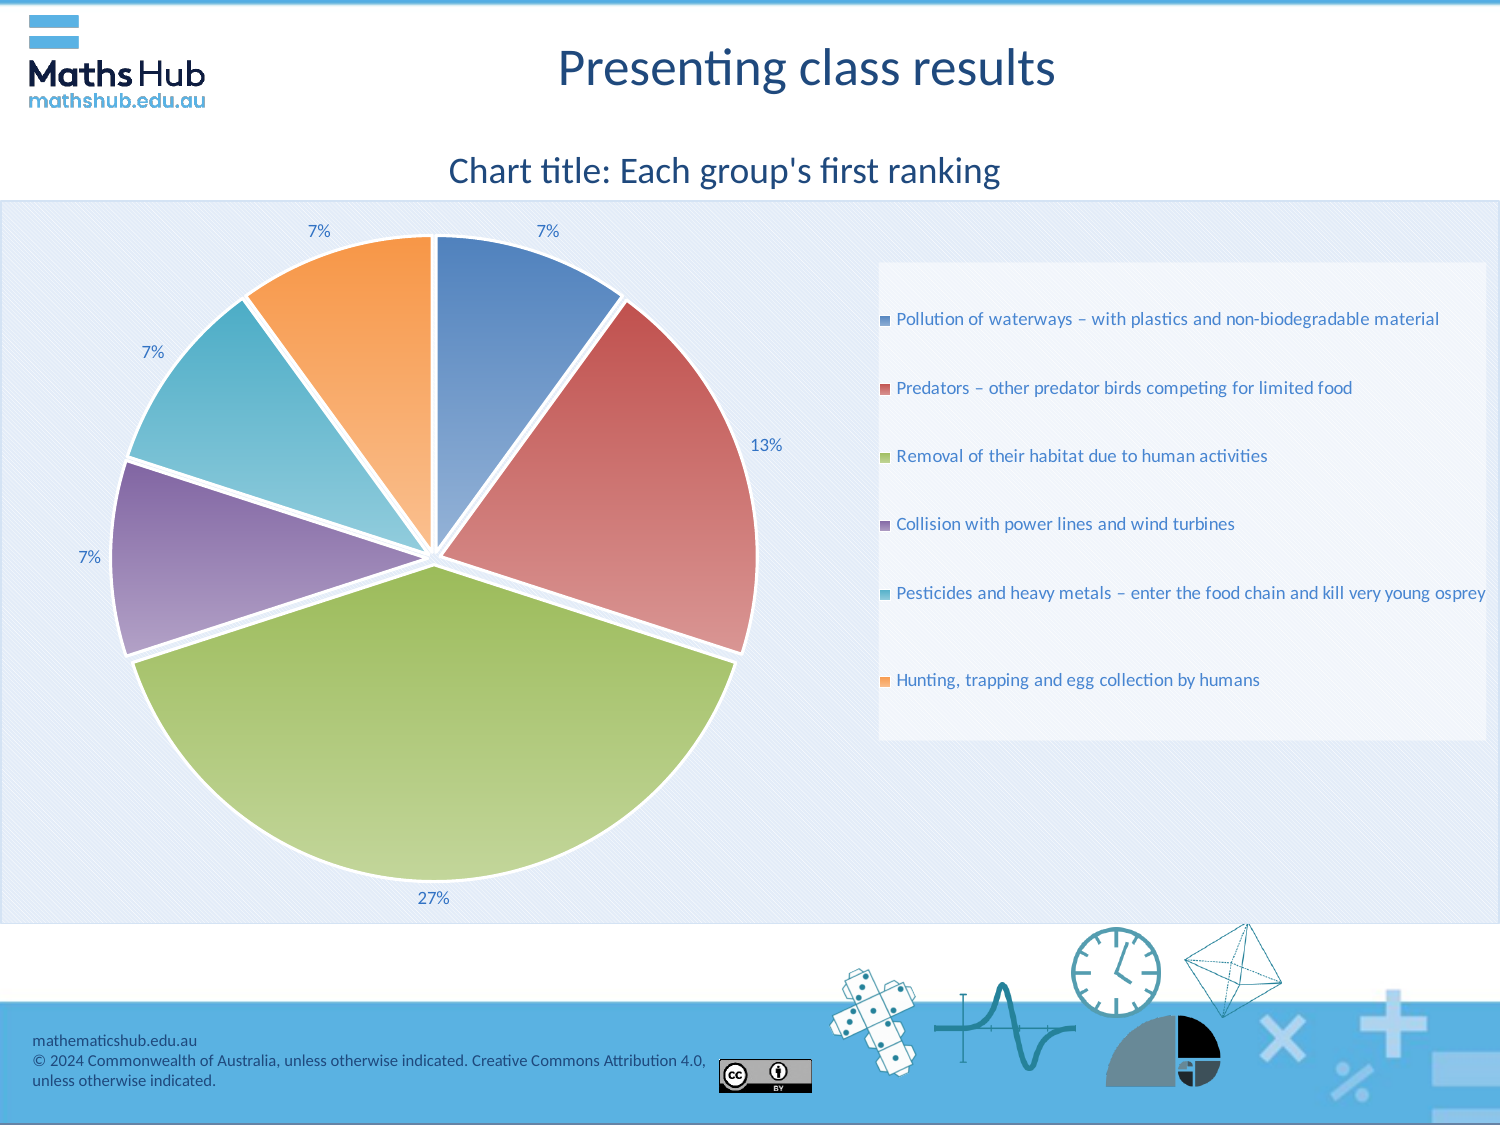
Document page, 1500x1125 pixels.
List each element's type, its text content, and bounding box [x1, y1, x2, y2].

chart [0, 200, 1500, 925]
picture [0, 925, 1500, 1123]
picture [0, 0, 1500, 200]
text_box Chart title: Each group's first ranking [433, 138, 1171, 198]
title Presenting class results [251, 37, 1376, 107]
